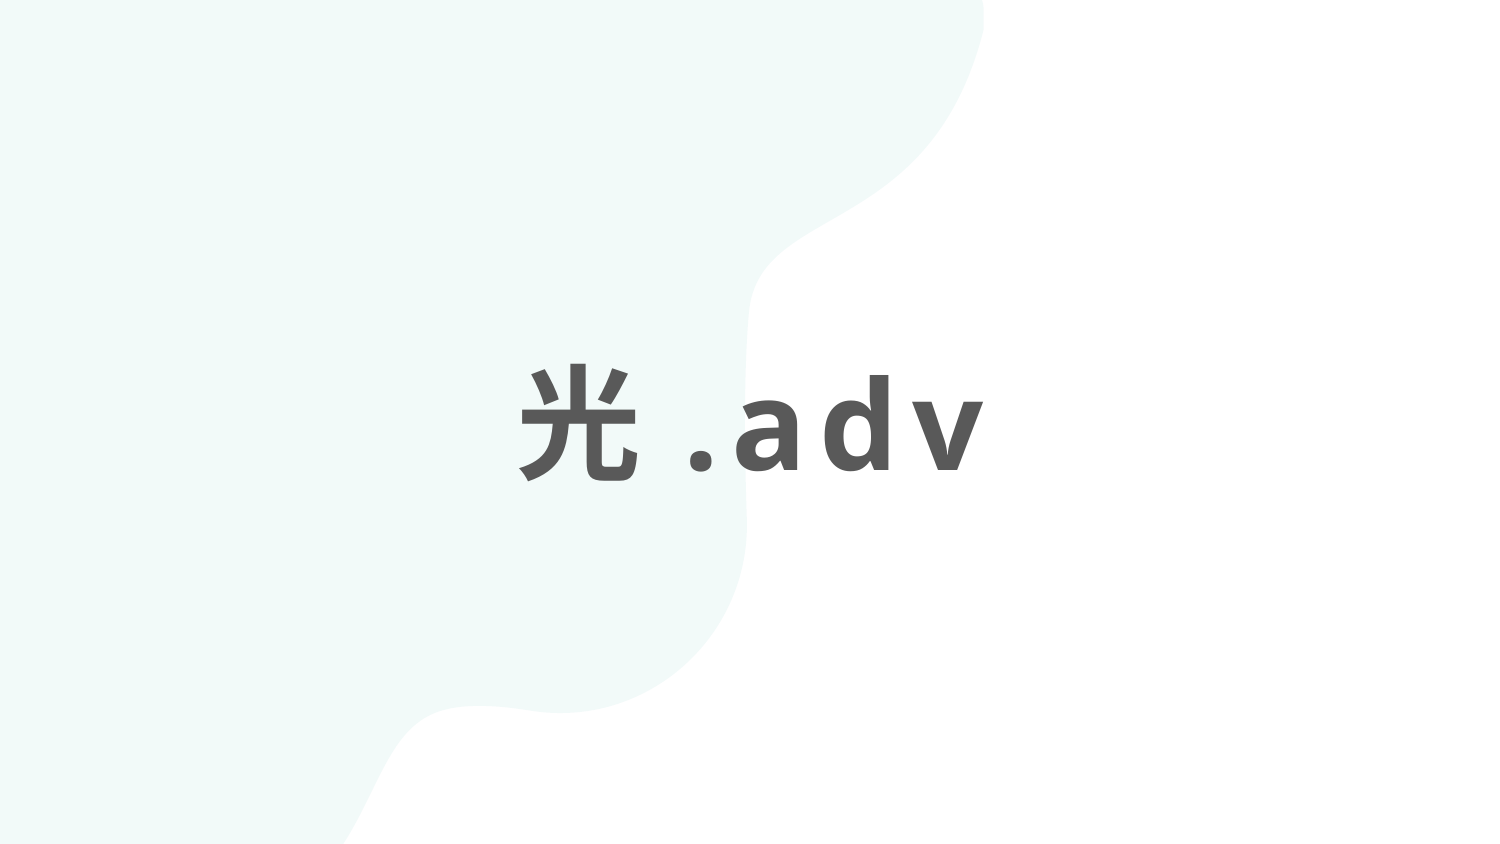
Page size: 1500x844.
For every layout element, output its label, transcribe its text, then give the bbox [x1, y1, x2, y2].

text_box 光.adv [501, 338, 999, 504]
